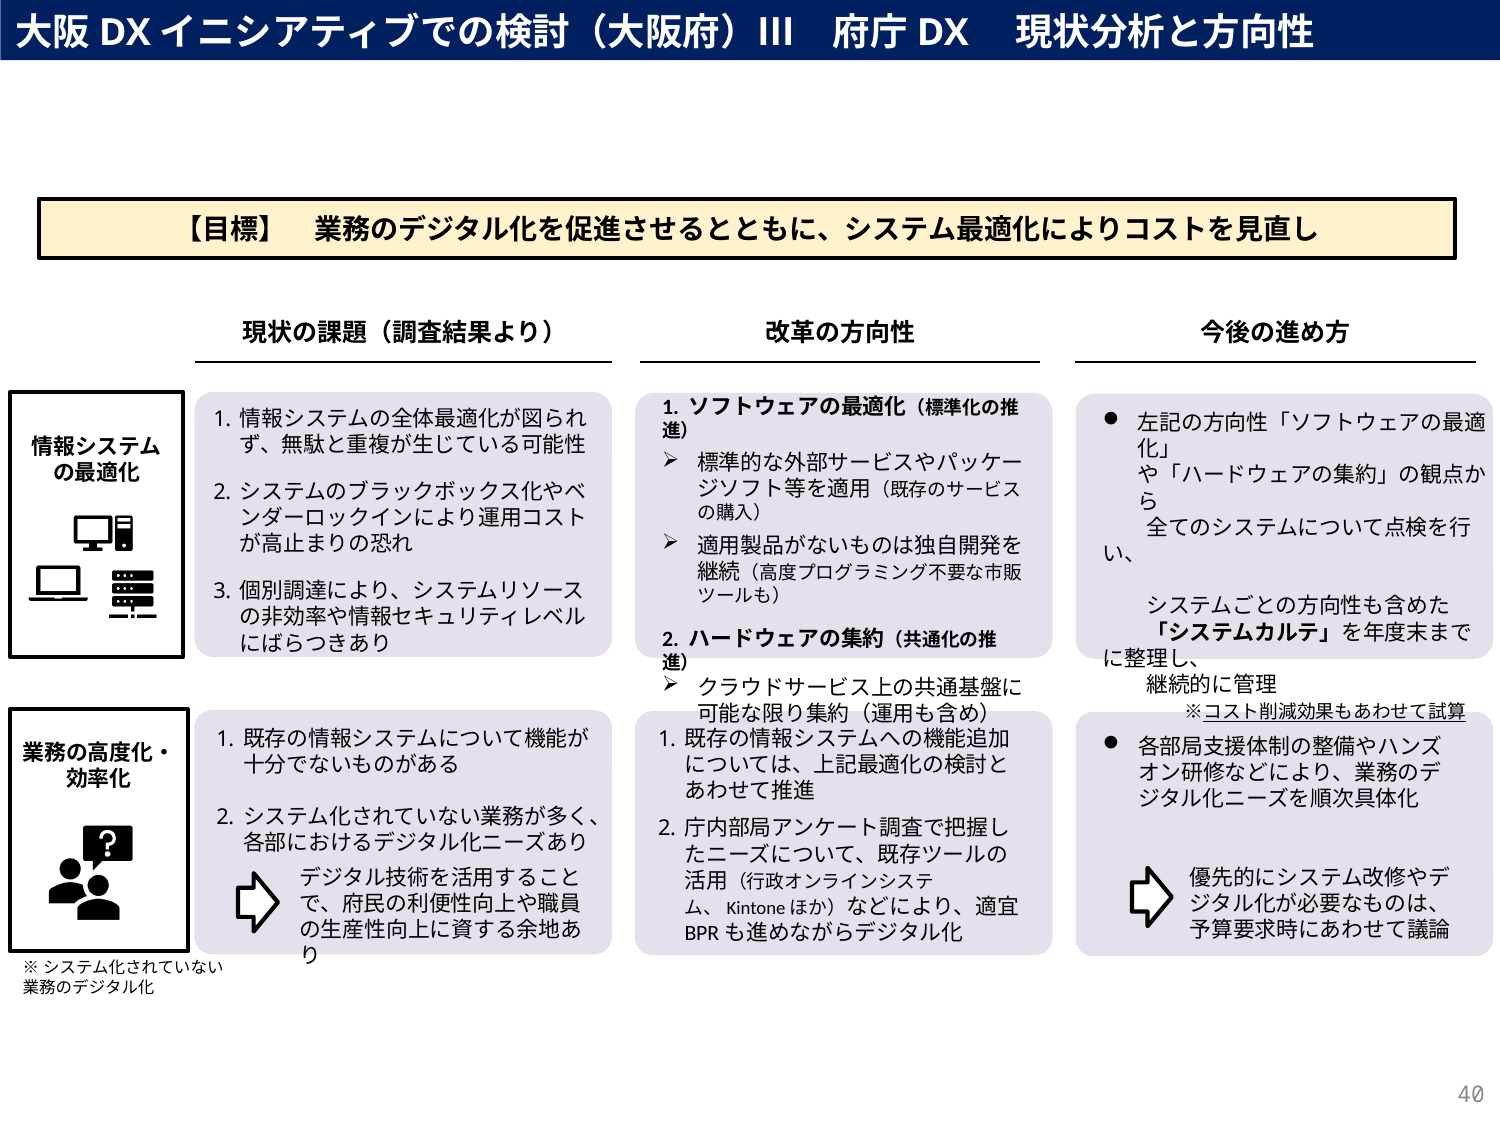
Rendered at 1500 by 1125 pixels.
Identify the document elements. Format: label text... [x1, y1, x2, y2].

text_box [1129, 865, 1174, 929]
text_box デジタル技術を活用することで、府民の利便性向上や職員の生産性向上に資する余地あり [284, 855, 598, 976]
text_box [1048, 396, 1055, 655]
text_box 今後の進め方 [1082, 309, 1469, 354]
text_box 業務の高度化・ 効率化 [8, 707, 190, 949]
text_box 1. ソフトウェアの最適化（標準化の推進） 標準的な外部サービスやパッケージソフト等を適用（既存のサービスの購入） 適用製品がないものは独自開発を継続（高度プログラミング不要な市販ツールも） 2. ハードウェアの集約（共通化の推進） クラウドサービス上の共通基盤に可能な限り集約（運用も含め） [647, 385, 1048, 734]
picture [27, 502, 164, 625]
text_box 各部局支援体制の整備やハンズオン研修などにより、業務のデジタル化ニーズを順次具体化 [1088, 724, 1458, 819]
text_box [1073, 710, 1496, 959]
text_box [632, 392, 647, 659]
text_box 優先的にシステム改修やデジタル化が必要なものは、予算要求時にあわせて議論 [1174, 855, 1476, 950]
text_box 左記の方向性「ソフトウェアの最適化」 や「ハードウェアの集約」の観点から 全てのシステムについて点検を行い、 システムごとの方向性も含めた 「システムカルテ」を年度末までに整理し、 継続的に管理 ※コスト削減効果もあわせて試算 [1088, 401, 1500, 731]
text_box ※システム化されていない 業務のデジタル化 [7, 949, 267, 1024]
text_box 情報システムの最適化 [8, 390, 185, 659]
text_box [1073, 391, 1492, 660]
text_box [192, 707, 615, 957]
text_box 【目標】 業務のデジタル化を促進させるとともに、システム最適化によりコストを見直し [37, 197, 1457, 260]
text_box 既存の情報システムについて機能が十分でないものがある システム化されていない業務が多く、各部におけるデジタル化ニーズあり [201, 716, 606, 863]
text_box 現状の課題（調査結果より） [212, 309, 598, 354]
text_box 既存の情報システムへの機能追加については、上記最適化の検討とあわせて推進 庁内部局アンケート調査で把握したニーズについて、既存ツールの活用（行政オンラインシステム、Kintoneほか）などにより、適宜BPRも進めながらデジタル化 [643, 716, 1044, 953]
picture [33, 816, 147, 930]
text_box [192, 389, 615, 653]
text_box 情報システムの全体最適化が図られず、無駄と重複が生じている可能性 システムのブラックボックス化やベンダーロックインにより運用コストが高止まりの恐れ 個別調達により、システムリソースの非効率や情報セキュリティレベルにばらつきあり [198, 397, 608, 663]
text_box 大阪DXイニシアティブでの検討（大阪府）Ⅲ 府庁DX 現状分析と方向性 [0, 0, 1500, 61]
text_box [235, 871, 280, 934]
text_box 改革の方向性 [647, 309, 1033, 354]
slide_number 77 [1149, 1065, 1500, 1125]
text_box [632, 709, 1055, 958]
